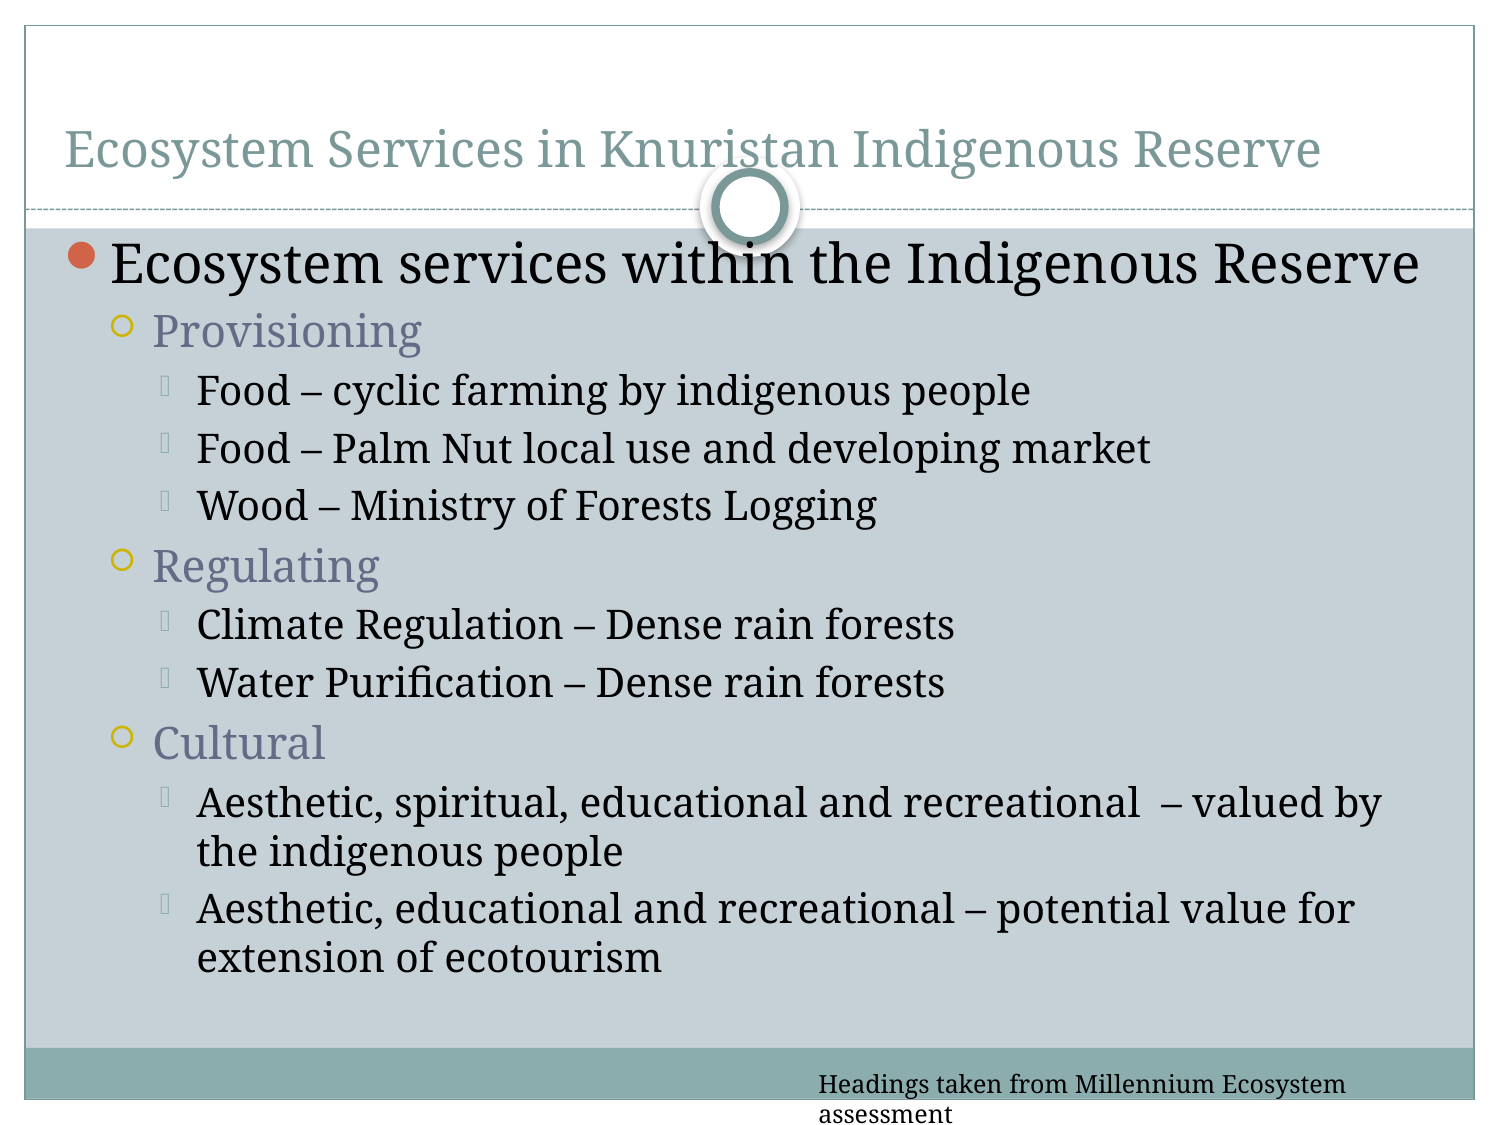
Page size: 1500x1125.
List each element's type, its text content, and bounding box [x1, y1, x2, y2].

text_box Headings taken from Millennium Ecosystem assessment [803, 1061, 1500, 1125]
list Ecosystem services within the Indigenous Reserve Provisioning Food – cyclic farming by indigenous people Food – Palm Nut local use and developing market Wood – Ministry of Forests Logging Regulating Climate Regulation – Dense rain forests Water Purification – Dense rain forests Cultural Aesthetic, spiritual, educational and recreational – valued by the indigenous people Aesthetic, educational and recreational – potential value for extension of ecotourism [49, 220, 1445, 1062]
title Ecosystem Services in Knuristan Indigenous Reserve [49, 60, 1450, 186]
